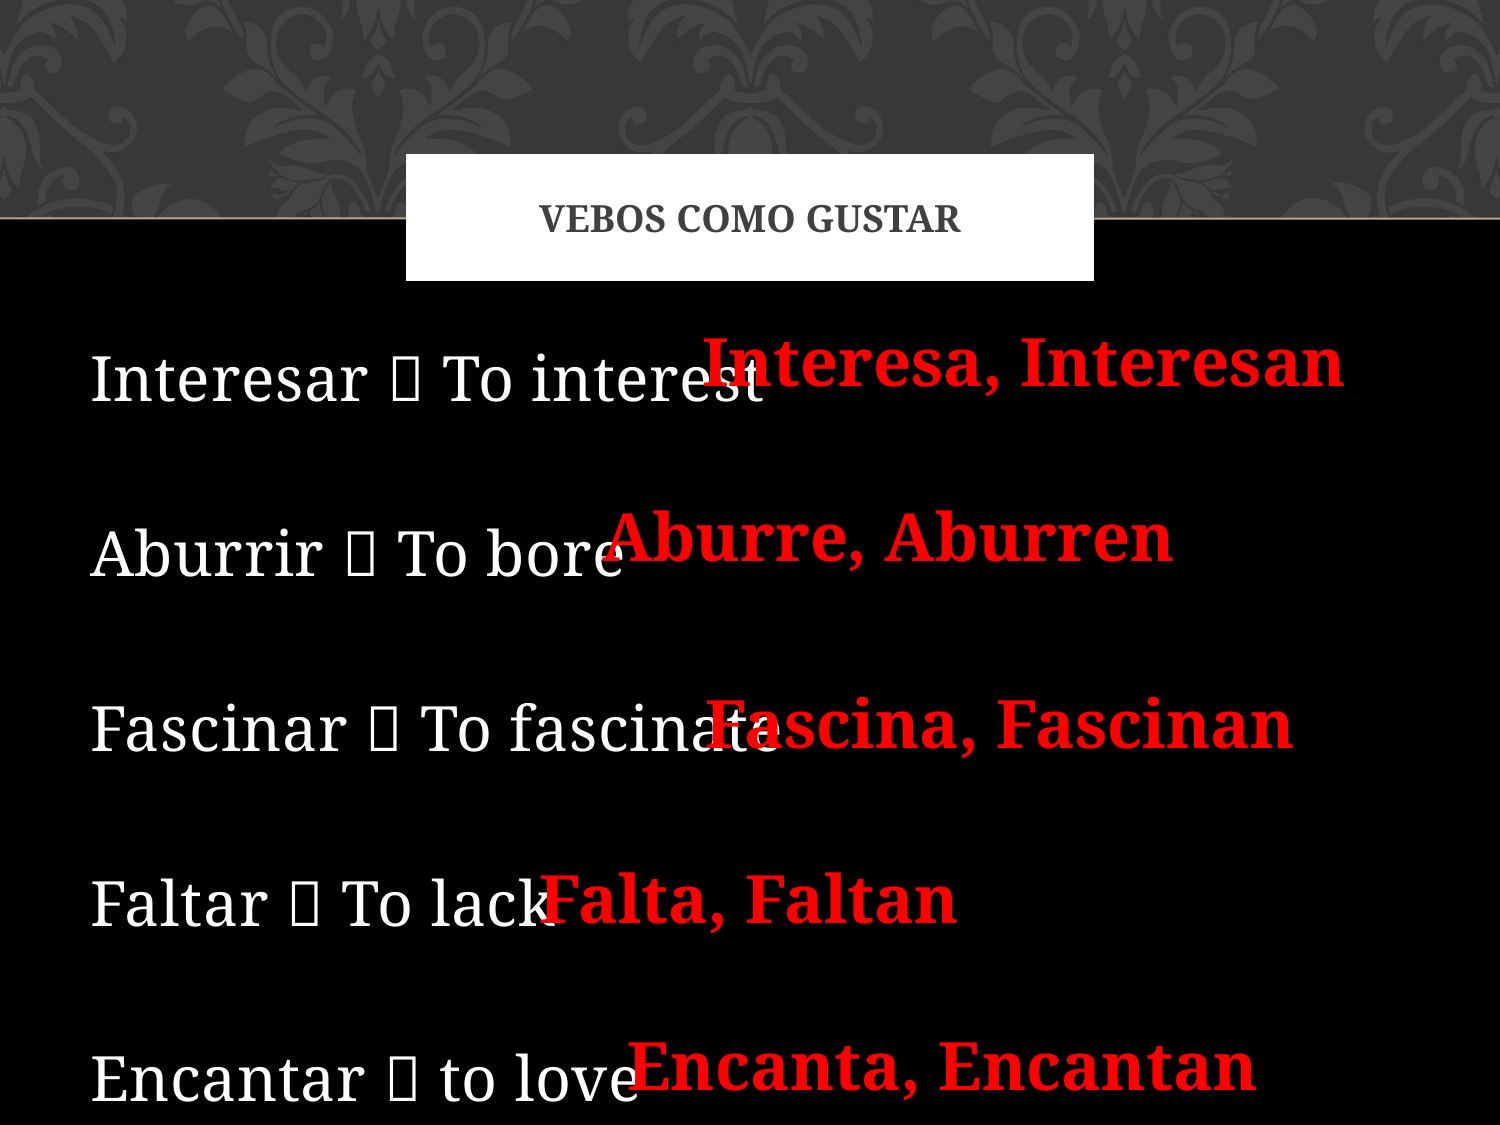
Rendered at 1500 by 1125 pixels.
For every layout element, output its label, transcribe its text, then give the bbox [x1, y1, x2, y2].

title Vebos como gustar [406, 154, 1094, 281]
text_box Interesa, Interesan [687, 312, 1400, 408]
text_box Aburre, Aburren [587, 487, 1300, 583]
text_box Fascina, Fascinan [690, 674, 1404, 770]
text_box Falta, Faltan [525, 849, 1238, 945]
text_box Encanta, Encantan [612, 1016, 1325, 1112]
list Interesar  To interest Aburrir  To bore Fascinar  To fascinate Faltar  To lack Encantar  to love [75, 331, 1425, 1125]
